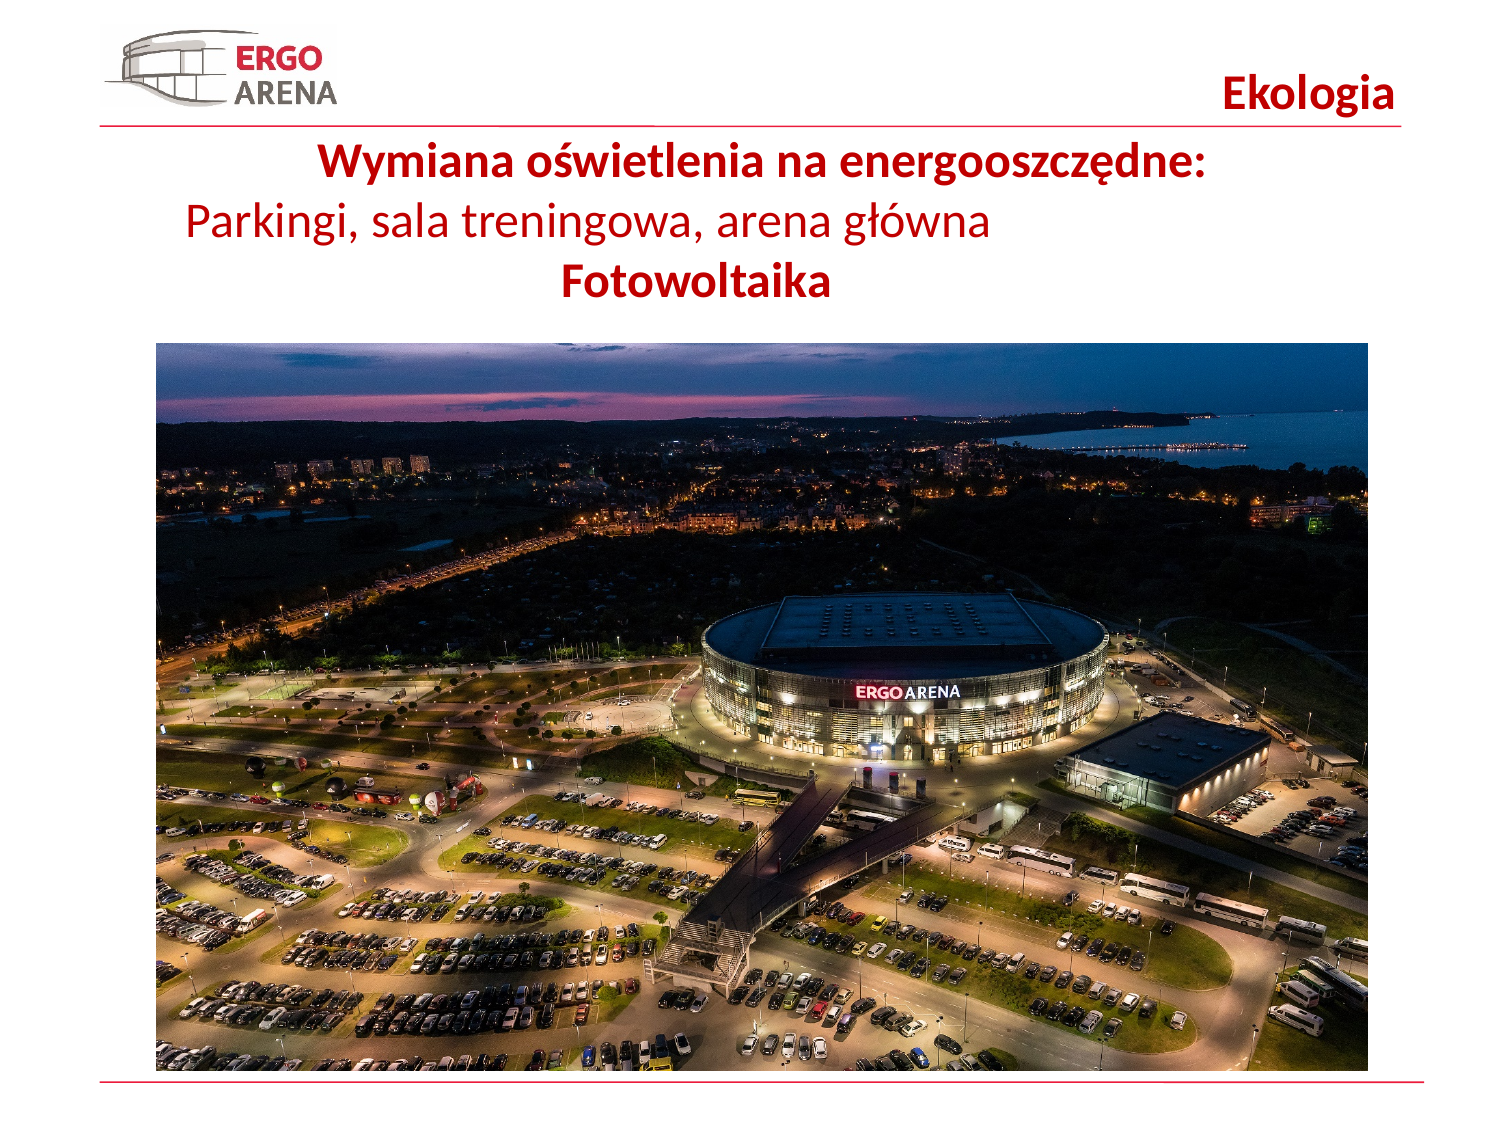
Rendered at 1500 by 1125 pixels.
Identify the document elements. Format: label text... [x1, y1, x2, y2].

picture [100, 24, 337, 107]
picture [156, 343, 1368, 1071]
text_box Ekologia [443, 58, 1412, 127]
text_box Wymiana oświetlenia na energooszczędne: Parkingi, sala treningowa, arena główna Fotowoltaika [171, 181, 1223, 315]
